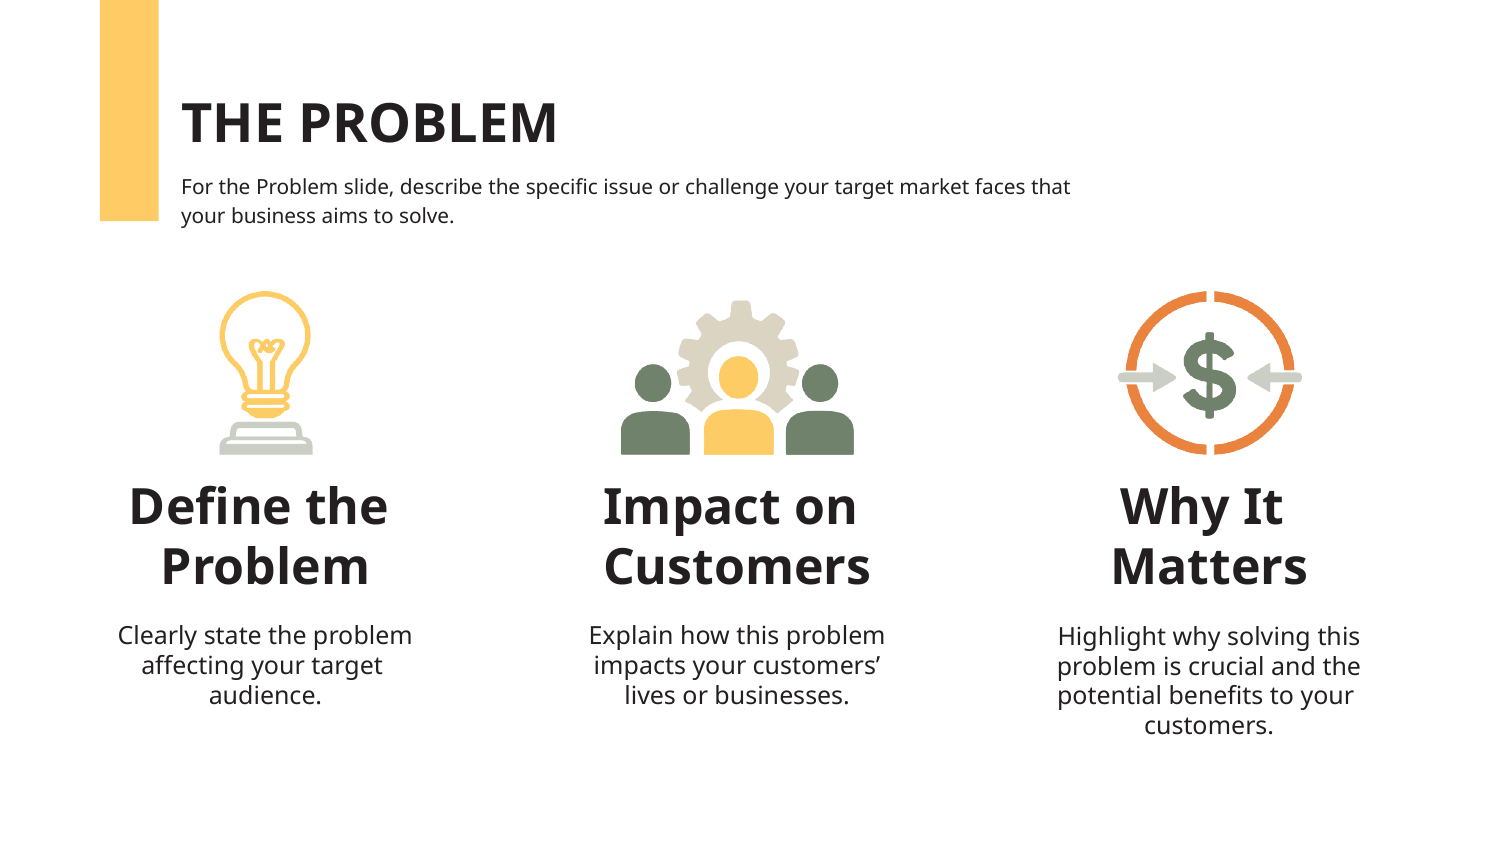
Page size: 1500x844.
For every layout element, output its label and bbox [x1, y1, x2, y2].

text_box [99, 0, 1118, 225]
text_box [98, 291, 1377, 741]
